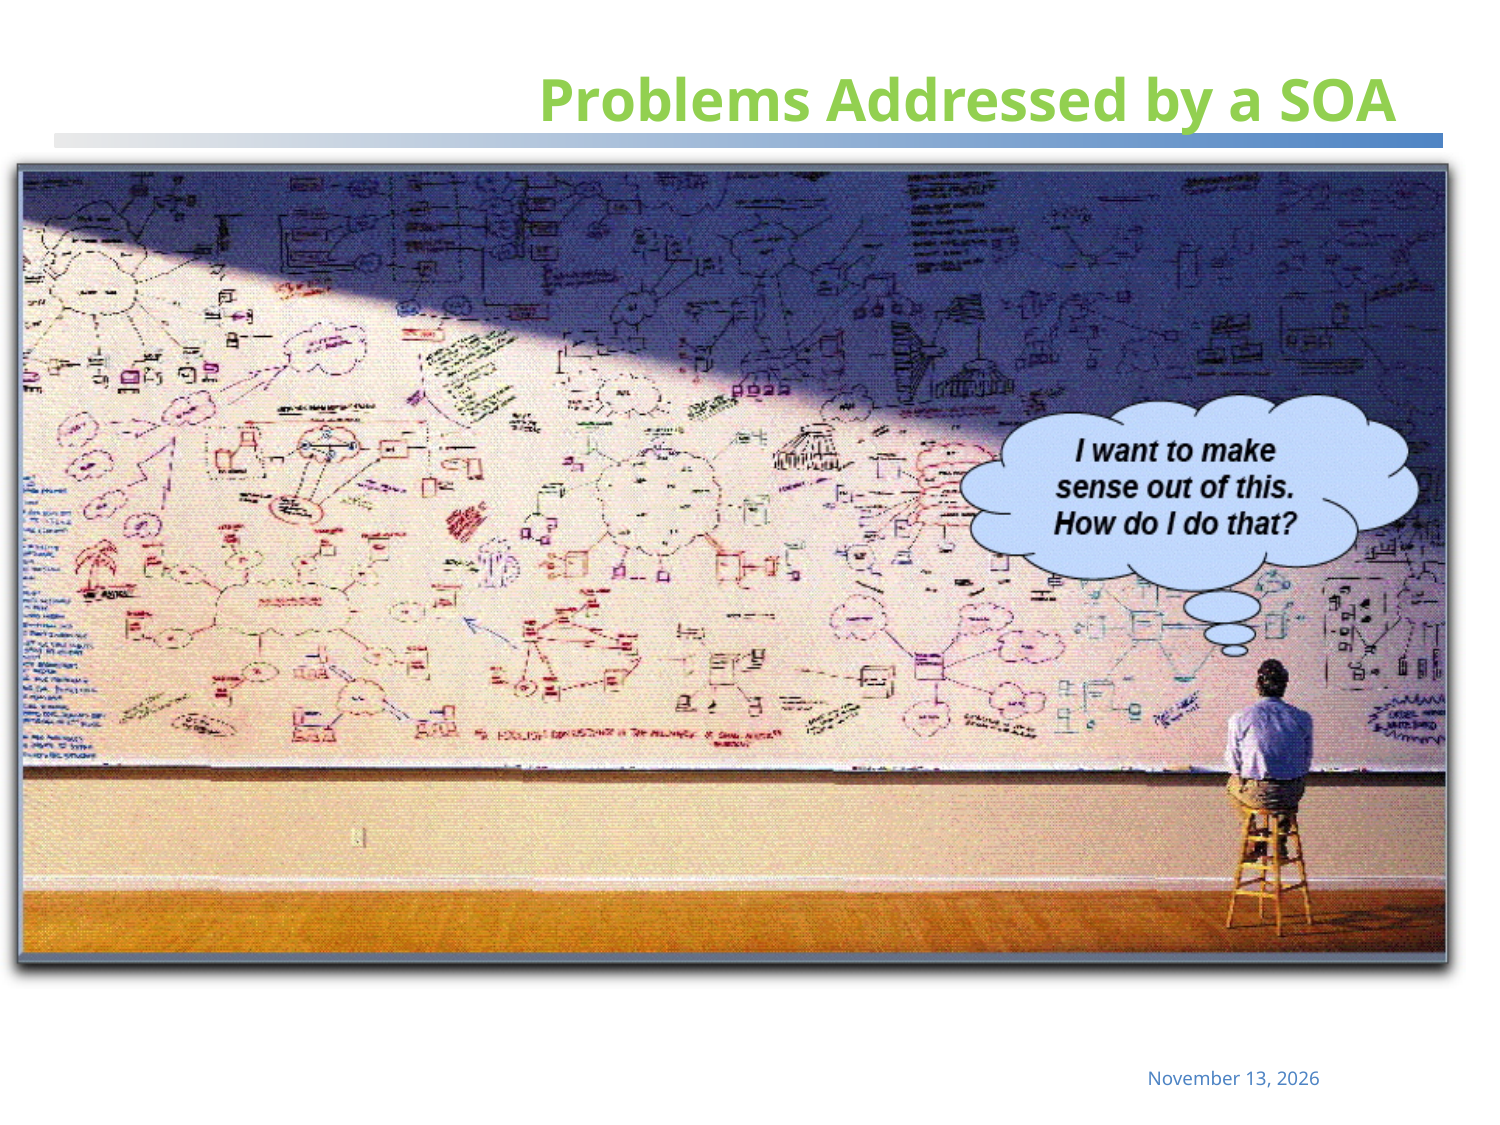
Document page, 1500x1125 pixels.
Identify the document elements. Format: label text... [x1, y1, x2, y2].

picture [0, 152, 1467, 989]
title Problems Addressed by a SOA [56, 44, 1443, 143]
